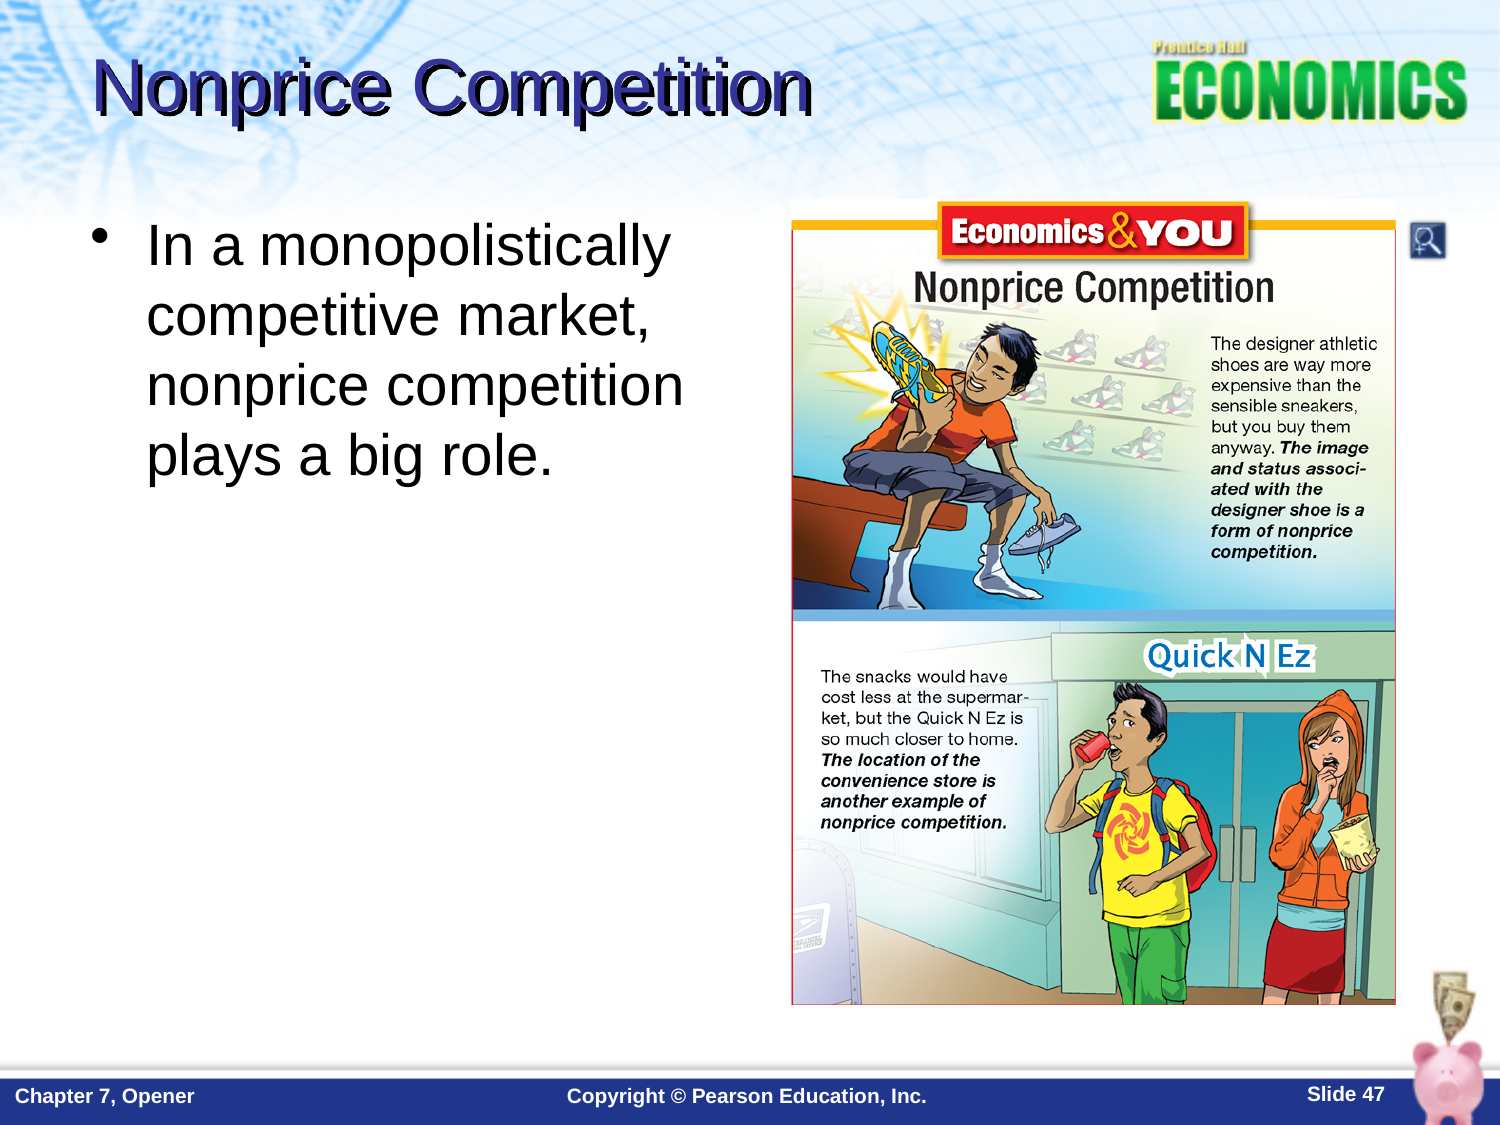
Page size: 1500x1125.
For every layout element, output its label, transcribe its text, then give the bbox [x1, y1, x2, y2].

title Nonprice Competition [74, 0, 1101, 163]
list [791, 199, 1396, 1006]
picture [0, 0, 1500, 1125]
list In a monopolistically competitive market, nonprice competition plays a big role. [74, 199, 738, 1006]
